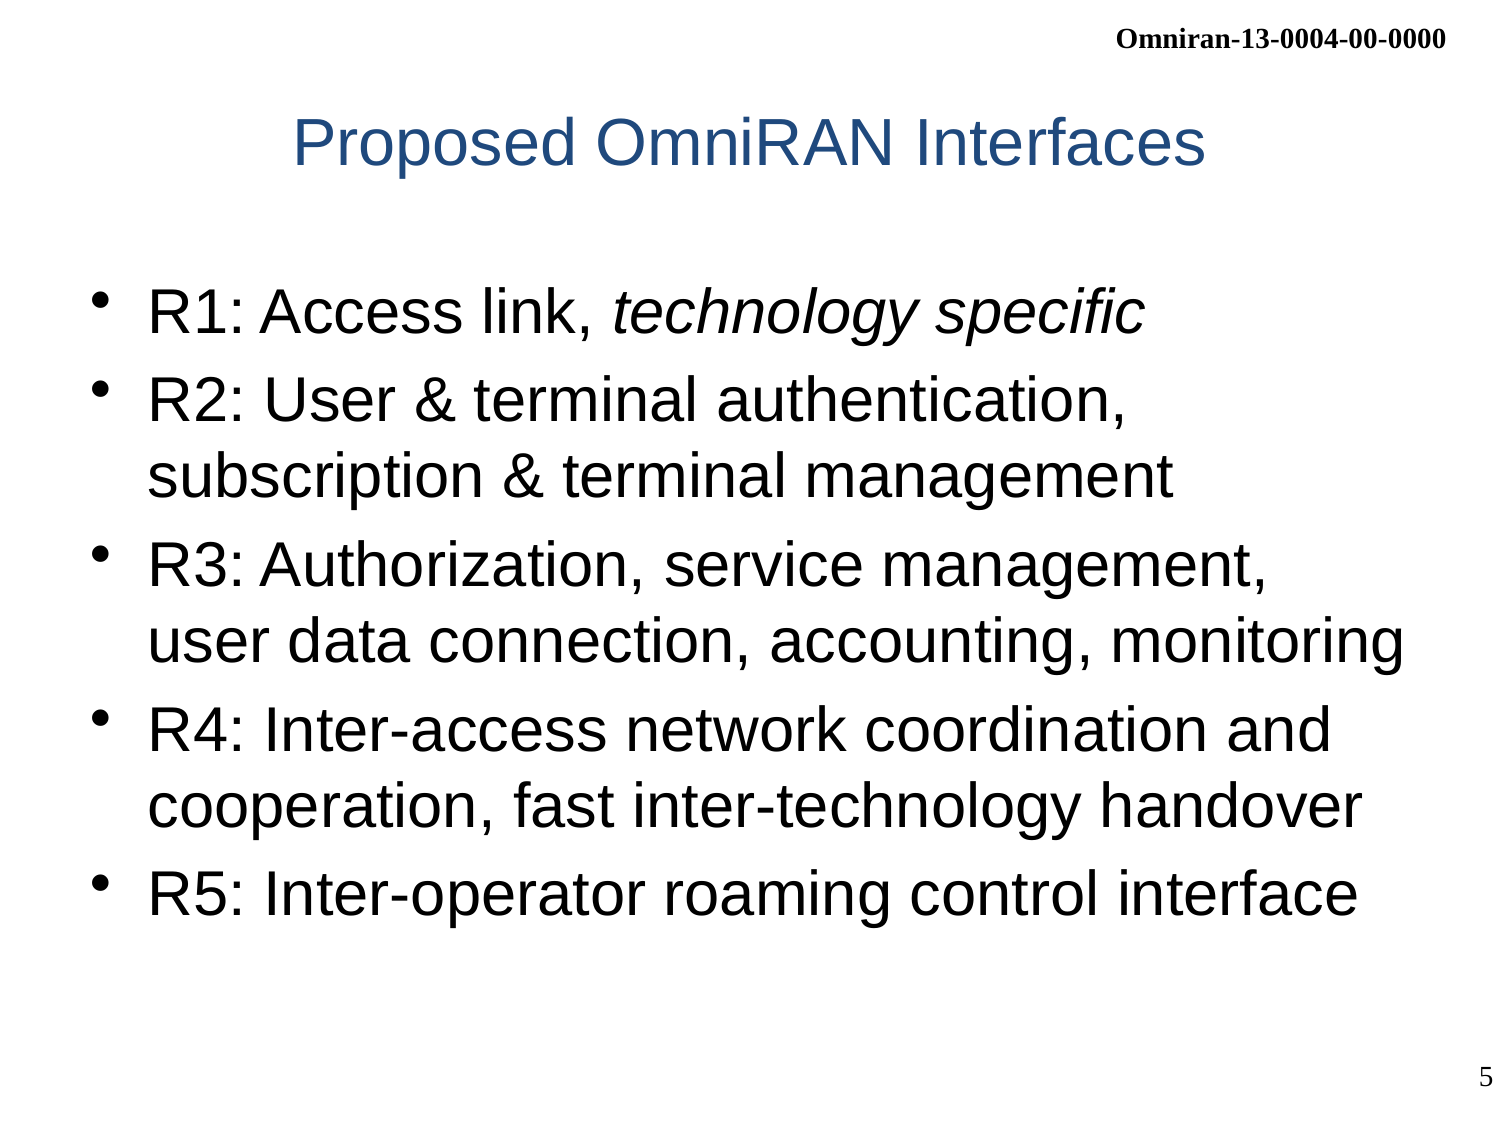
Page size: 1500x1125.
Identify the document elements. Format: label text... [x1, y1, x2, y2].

title Proposed OmniRAN Interfaces [75, 45, 1425, 233]
list R1: Access link, technology specific R2: User & terminal authentication, subscription & terminal management R3: Authorization, service management, user data connection, accounting, monitoring R4: Inter-access network coordination and cooperation, fast inter-technology handover R5: Inter-operator roaming control interface [75, 262, 1425, 1005]
